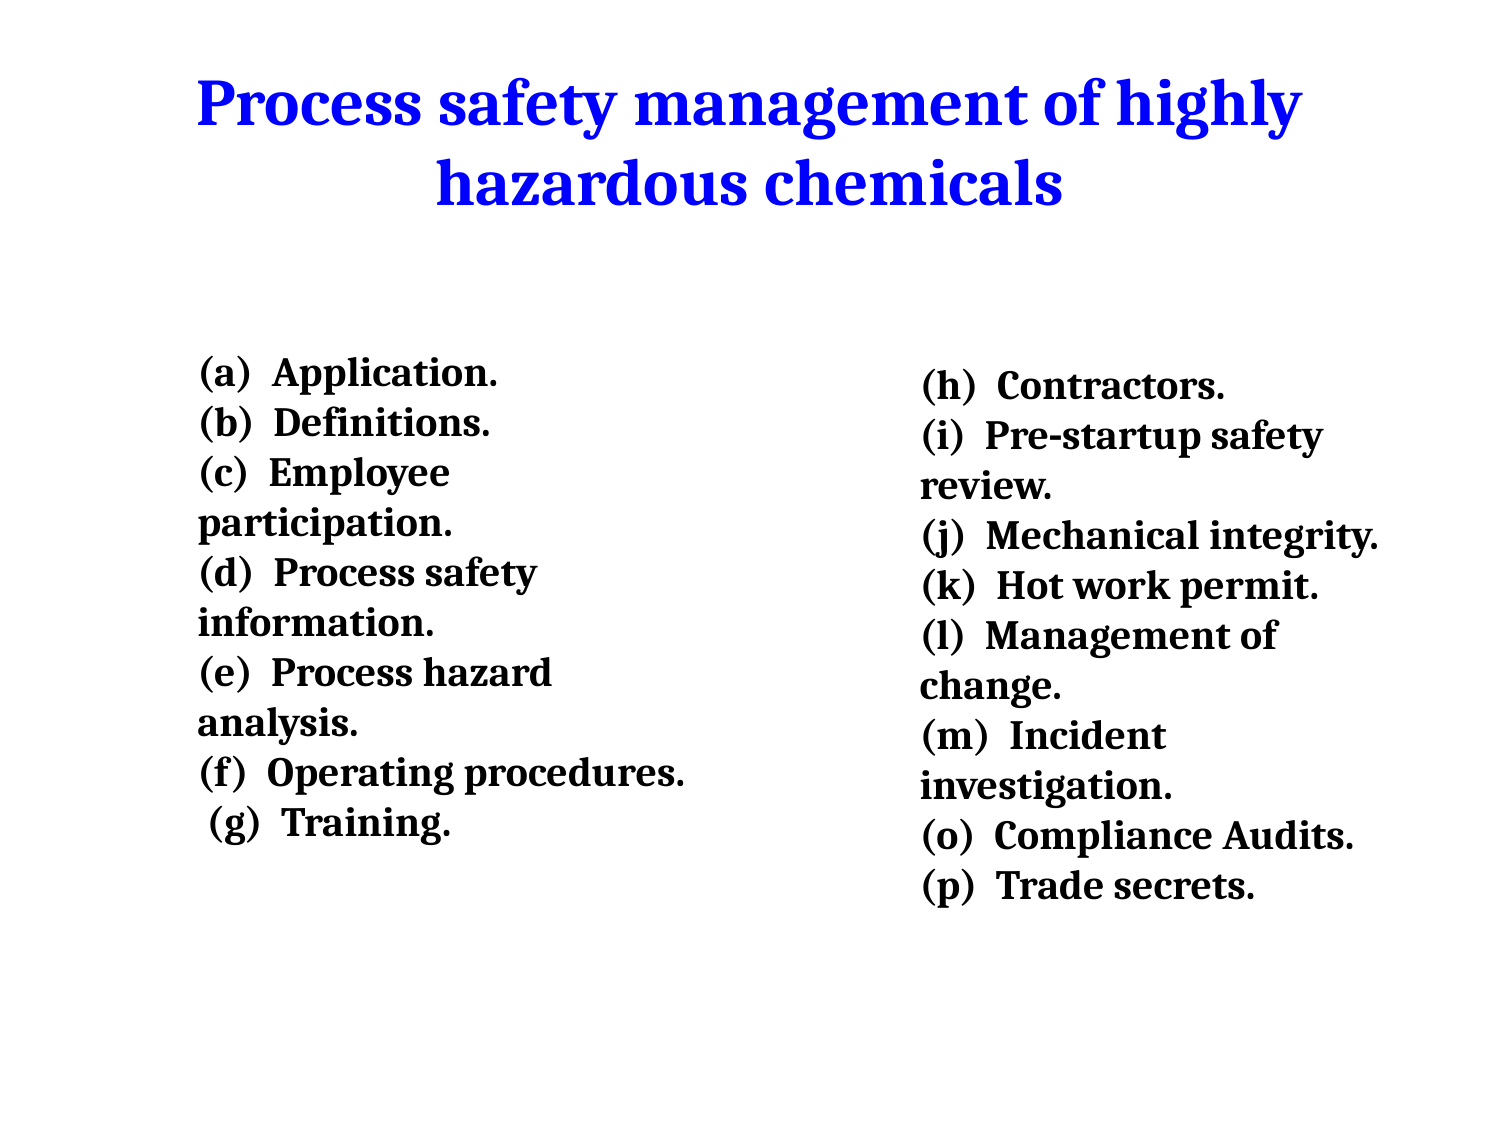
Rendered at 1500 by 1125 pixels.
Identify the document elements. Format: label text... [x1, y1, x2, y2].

text_box (a) Application. (b) Definitions. (c) Employee participation. (d) Process safety information. (e) Process hazard analysis. (f) Operating procedures. (g) Training. [182, 337, 725, 853]
text_box (h) Contractors. (i) Pre‑startup safety review. (j) Mechanical integrity. (k) Hot work permit. (l) Management of change. (m) Incident investigation. (o) Compliance Audits. (p) Trade secrets. [904, 350, 1420, 915]
title Process safety management of highly hazardous chemicals [75, 45, 1425, 233]
